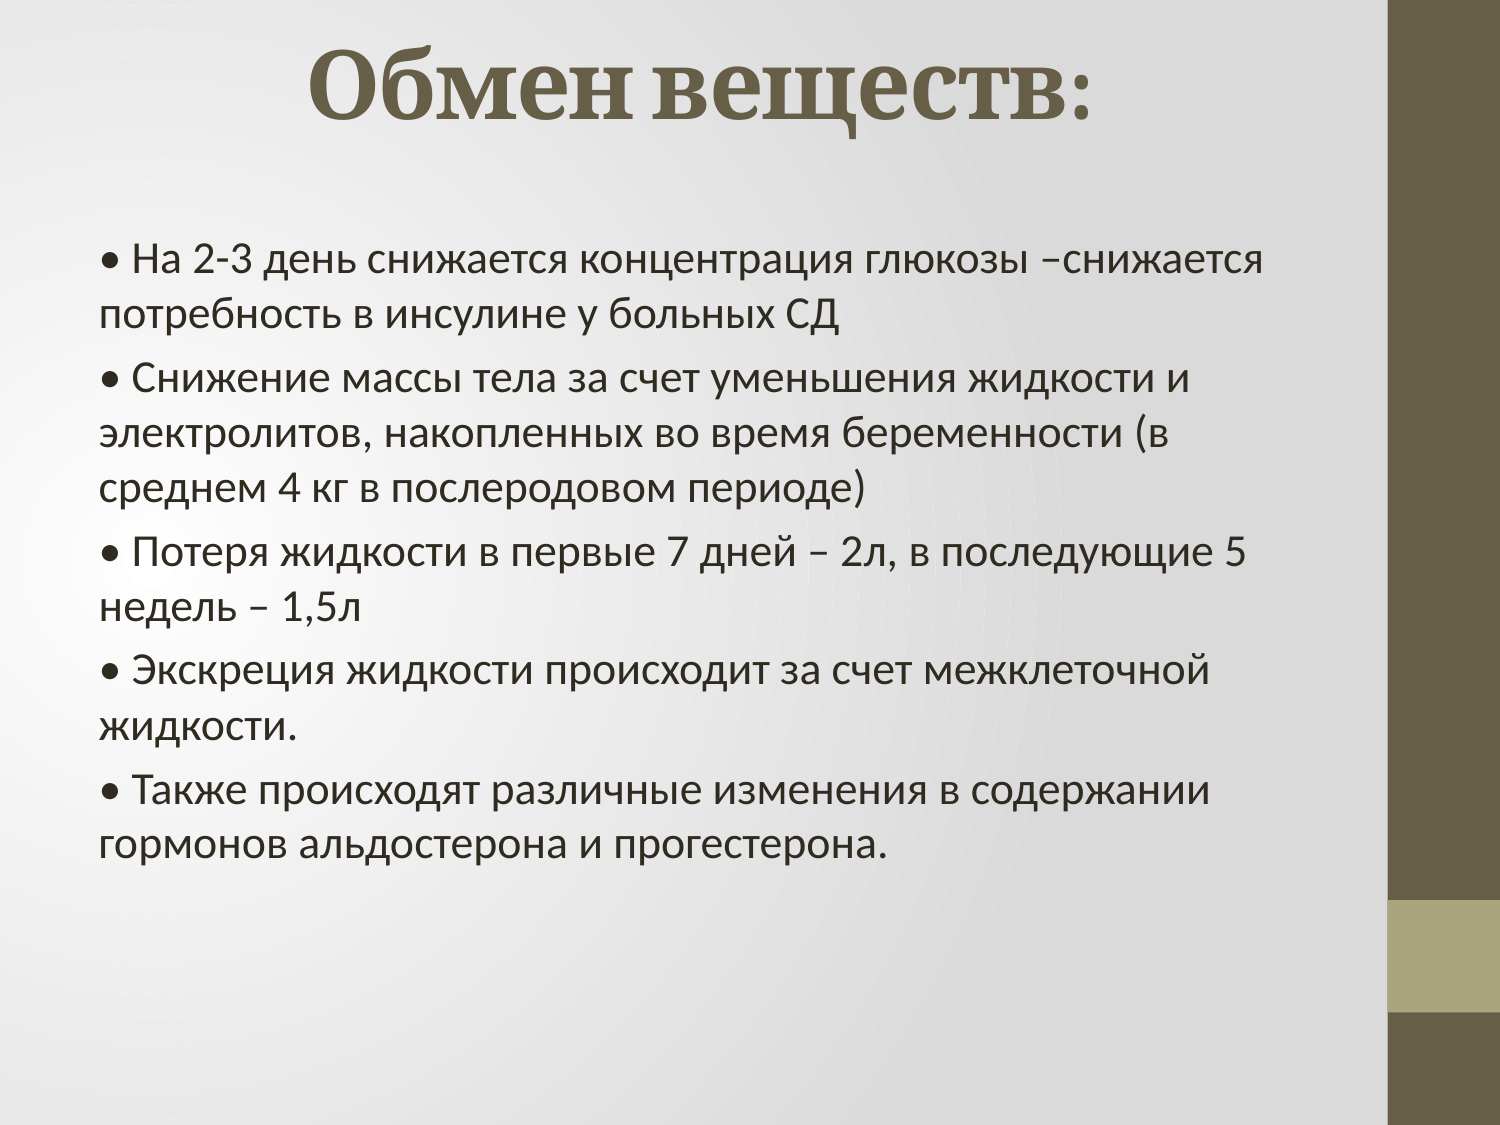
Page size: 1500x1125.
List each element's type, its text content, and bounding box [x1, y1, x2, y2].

list • На 2-3 день снижается концентрация глюкозы –снижается потребность в инсулине у больных СД • Снижение массы тела за счет уменьшения жидкости и электролитов, накопленных во время беременности (в среднем 4 кг в послеродовом периоде) • Потеря жидкости в первые 7 дней – 2л, в последующие 5 недель – 1,5л • Экскреция жидкости происходит за счет межклеточной жидкости. • Также происходят различные изменения в содержании гормонов альдостерона и прогестерона. [64, 219, 1315, 1008]
title Обмен веществ: [75, 45, 1325, 233]
